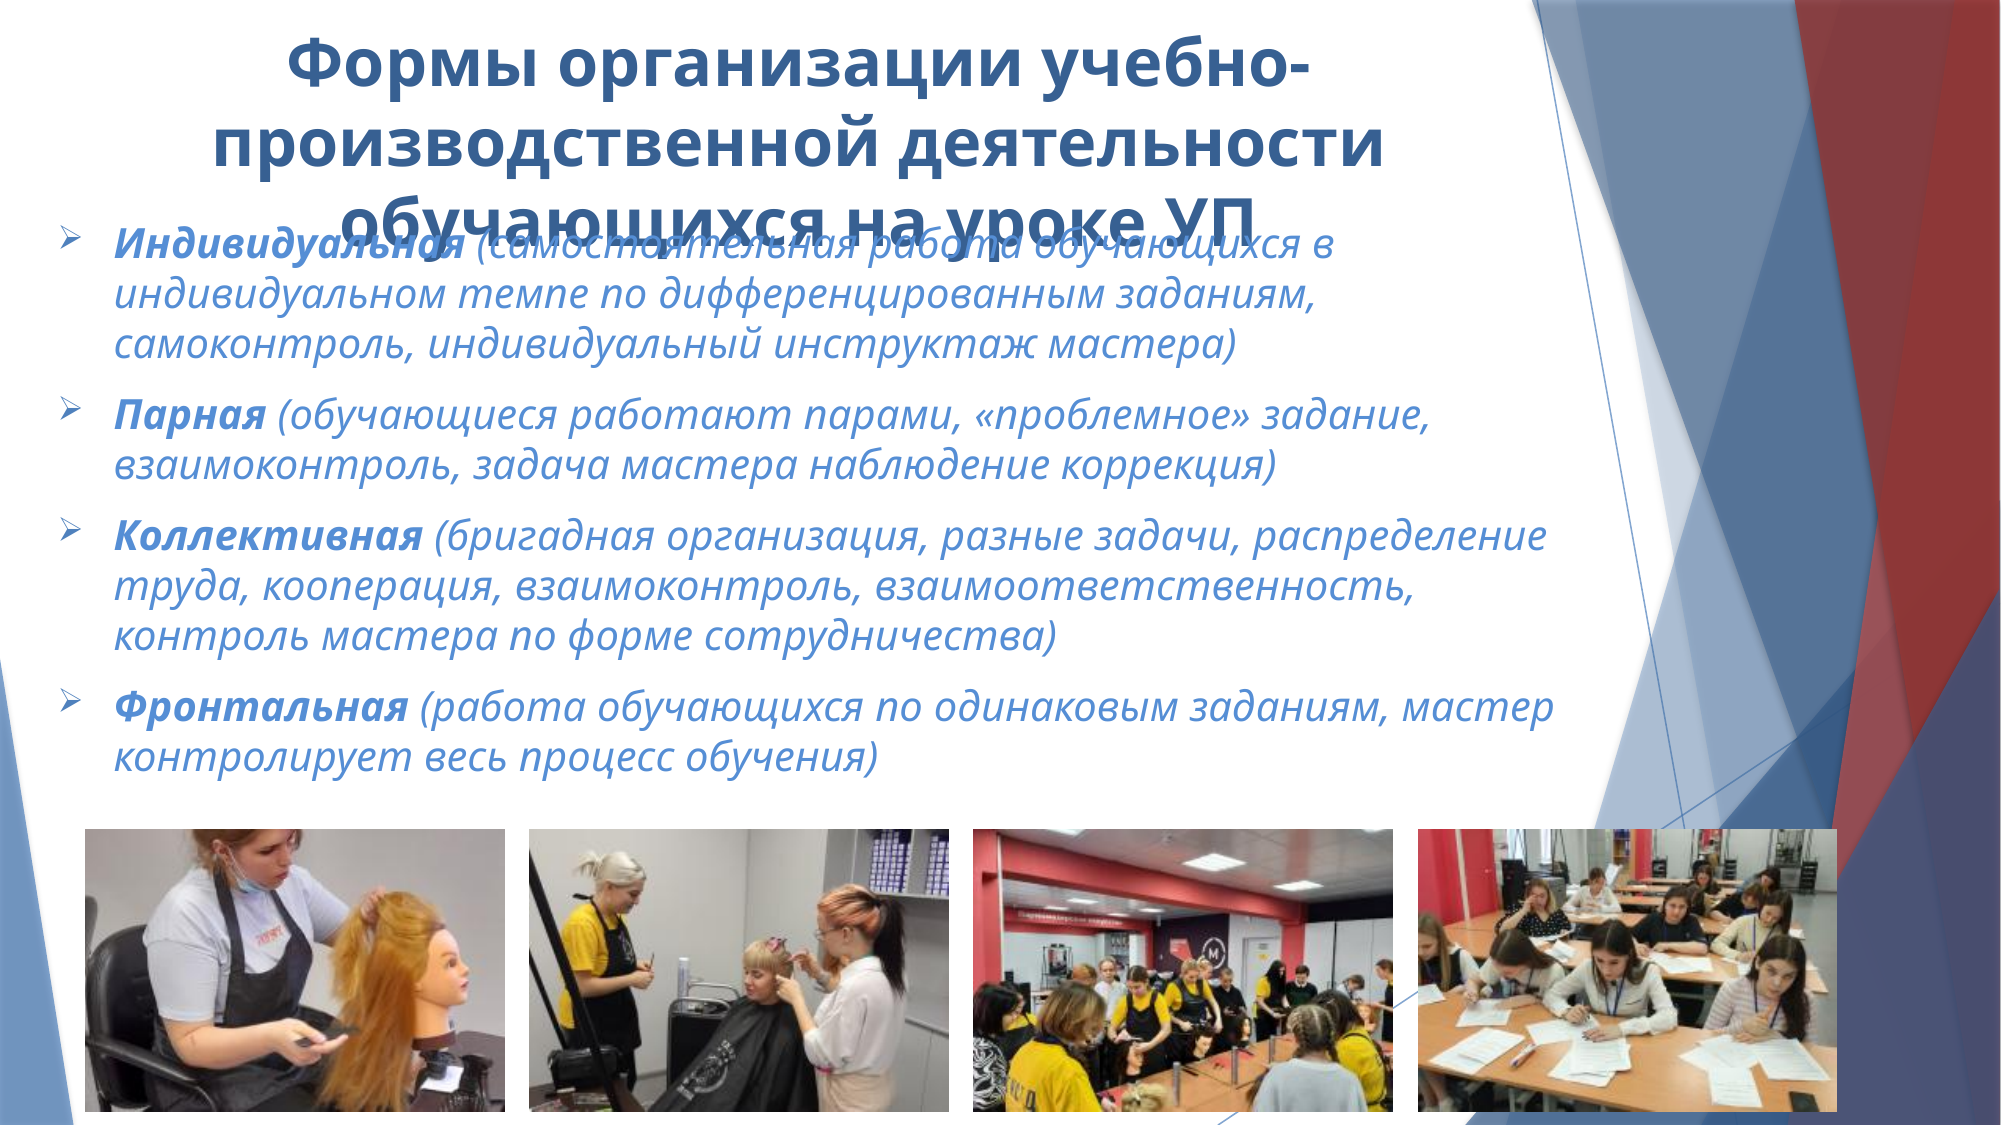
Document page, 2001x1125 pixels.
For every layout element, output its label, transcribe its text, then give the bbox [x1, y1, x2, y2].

list Индивидуальная (самостоятельная работа обучающихся в индивидуальном темпе по дифференцированным заданиям, самоконтроль, индивидуальный инструктаж мастера) Парная (обучающиеся работают парами, «проблемное» задание, взаимоконтроль, задача мастера наблюдение коррекция) Коллективная (бригадная организация, разные задачи, распределение труда, кооперация, взаимоконтроль, взаимоответственность, контроль мастера по форме сотрудничества) Фронтальная (работа обучающихся по одинаковым заданиям, мастер контролирует весь процесс обучения) [42, 209, 1620, 911]
picture [529, 829, 949, 1112]
picture [84, 829, 505, 1112]
picture [1417, 829, 1838, 1112]
title Формы организации учебно-производственной деятельности обучающихся на уроке УП [12, 12, 1587, 177]
picture [973, 829, 1394, 1112]
